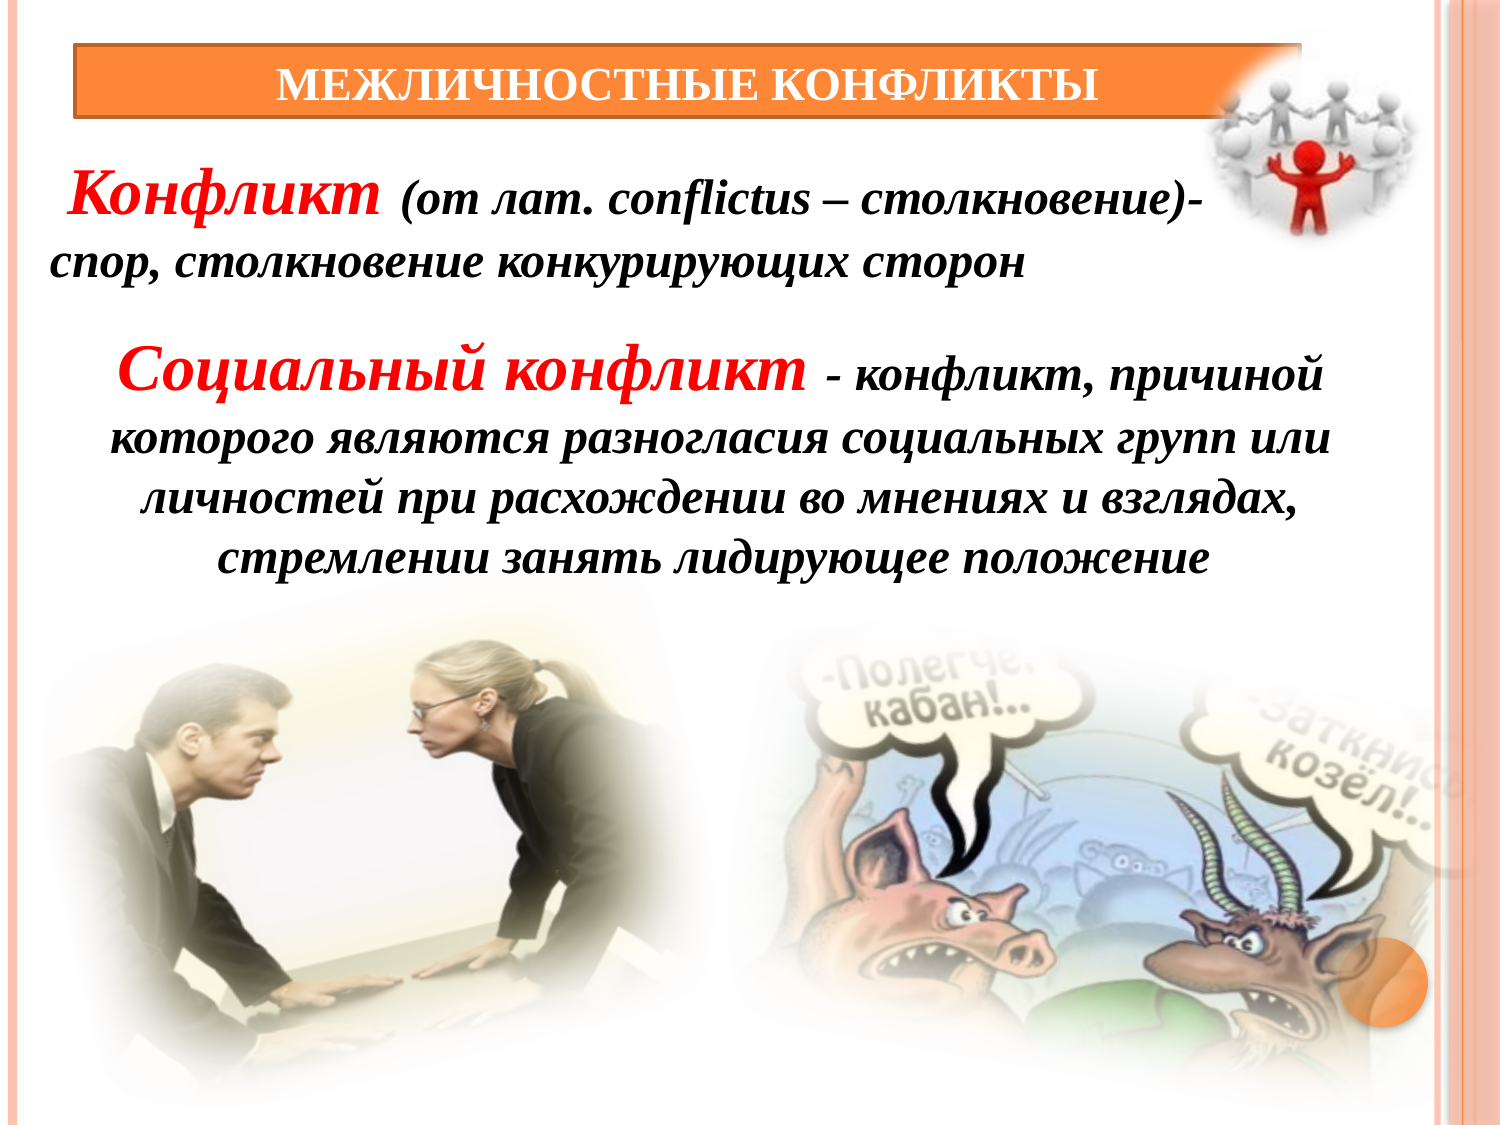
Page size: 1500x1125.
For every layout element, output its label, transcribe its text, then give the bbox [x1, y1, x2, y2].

picture [28, 566, 1500, 1094]
title Межличностные конфликты [73, 43, 1188, 119]
picture [1194, 22, 1431, 259]
text_box Социальный конфликт - конфликт, причиной которого являются разногласия социальных групп или личностей при расхождении во мнениях и взглядах, стремлении занять лидирующее положение [0, 316, 1442, 592]
text_box Конфликт (от лат. conflictus – столкновение)- спор, столкновение конкурирующих сторон [35, 140, 1254, 296]
